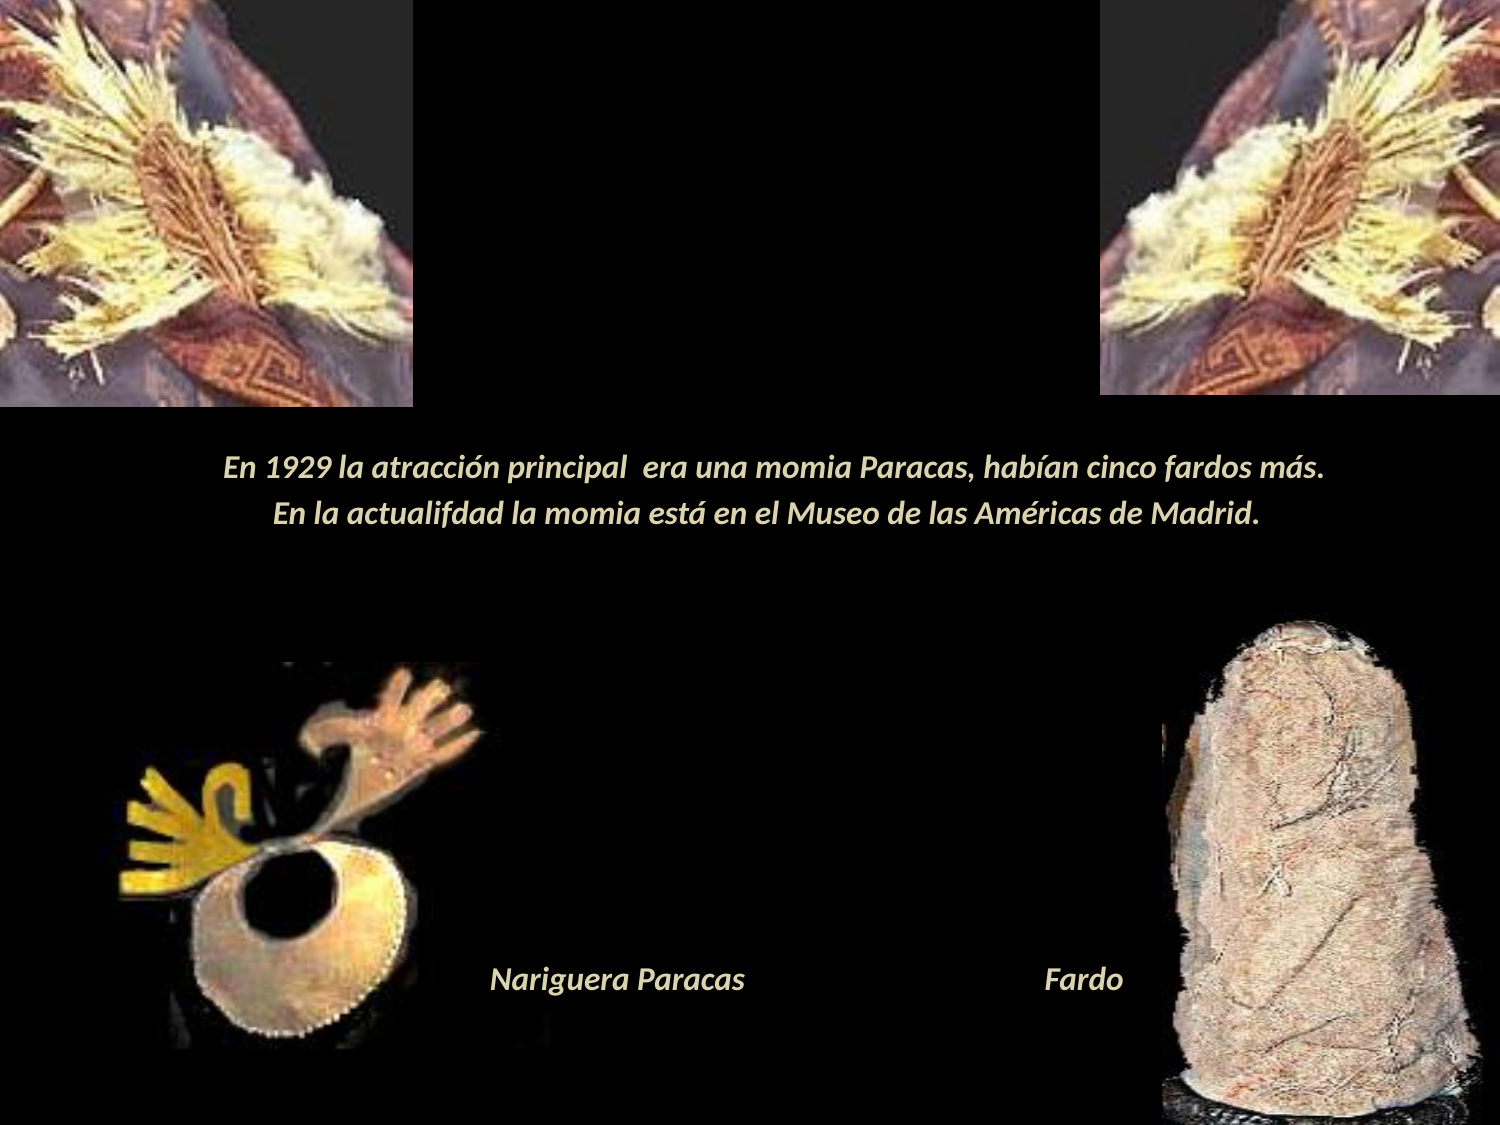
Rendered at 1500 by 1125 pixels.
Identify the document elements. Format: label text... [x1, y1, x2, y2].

picture [1162, 612, 1500, 1125]
text_box Nariguera Paracas Fardo [554, 950, 1157, 1006]
picture [49, 662, 551, 1082]
picture [1099, 0, 1500, 395]
text_box En 1929 la atracción principal era una momia Paracas, habían cinco fardos más. En la actualifdad la momia está en el Museo de las Américas de Madrid. [187, 437, 1363, 583]
picture [0, 0, 413, 407]
